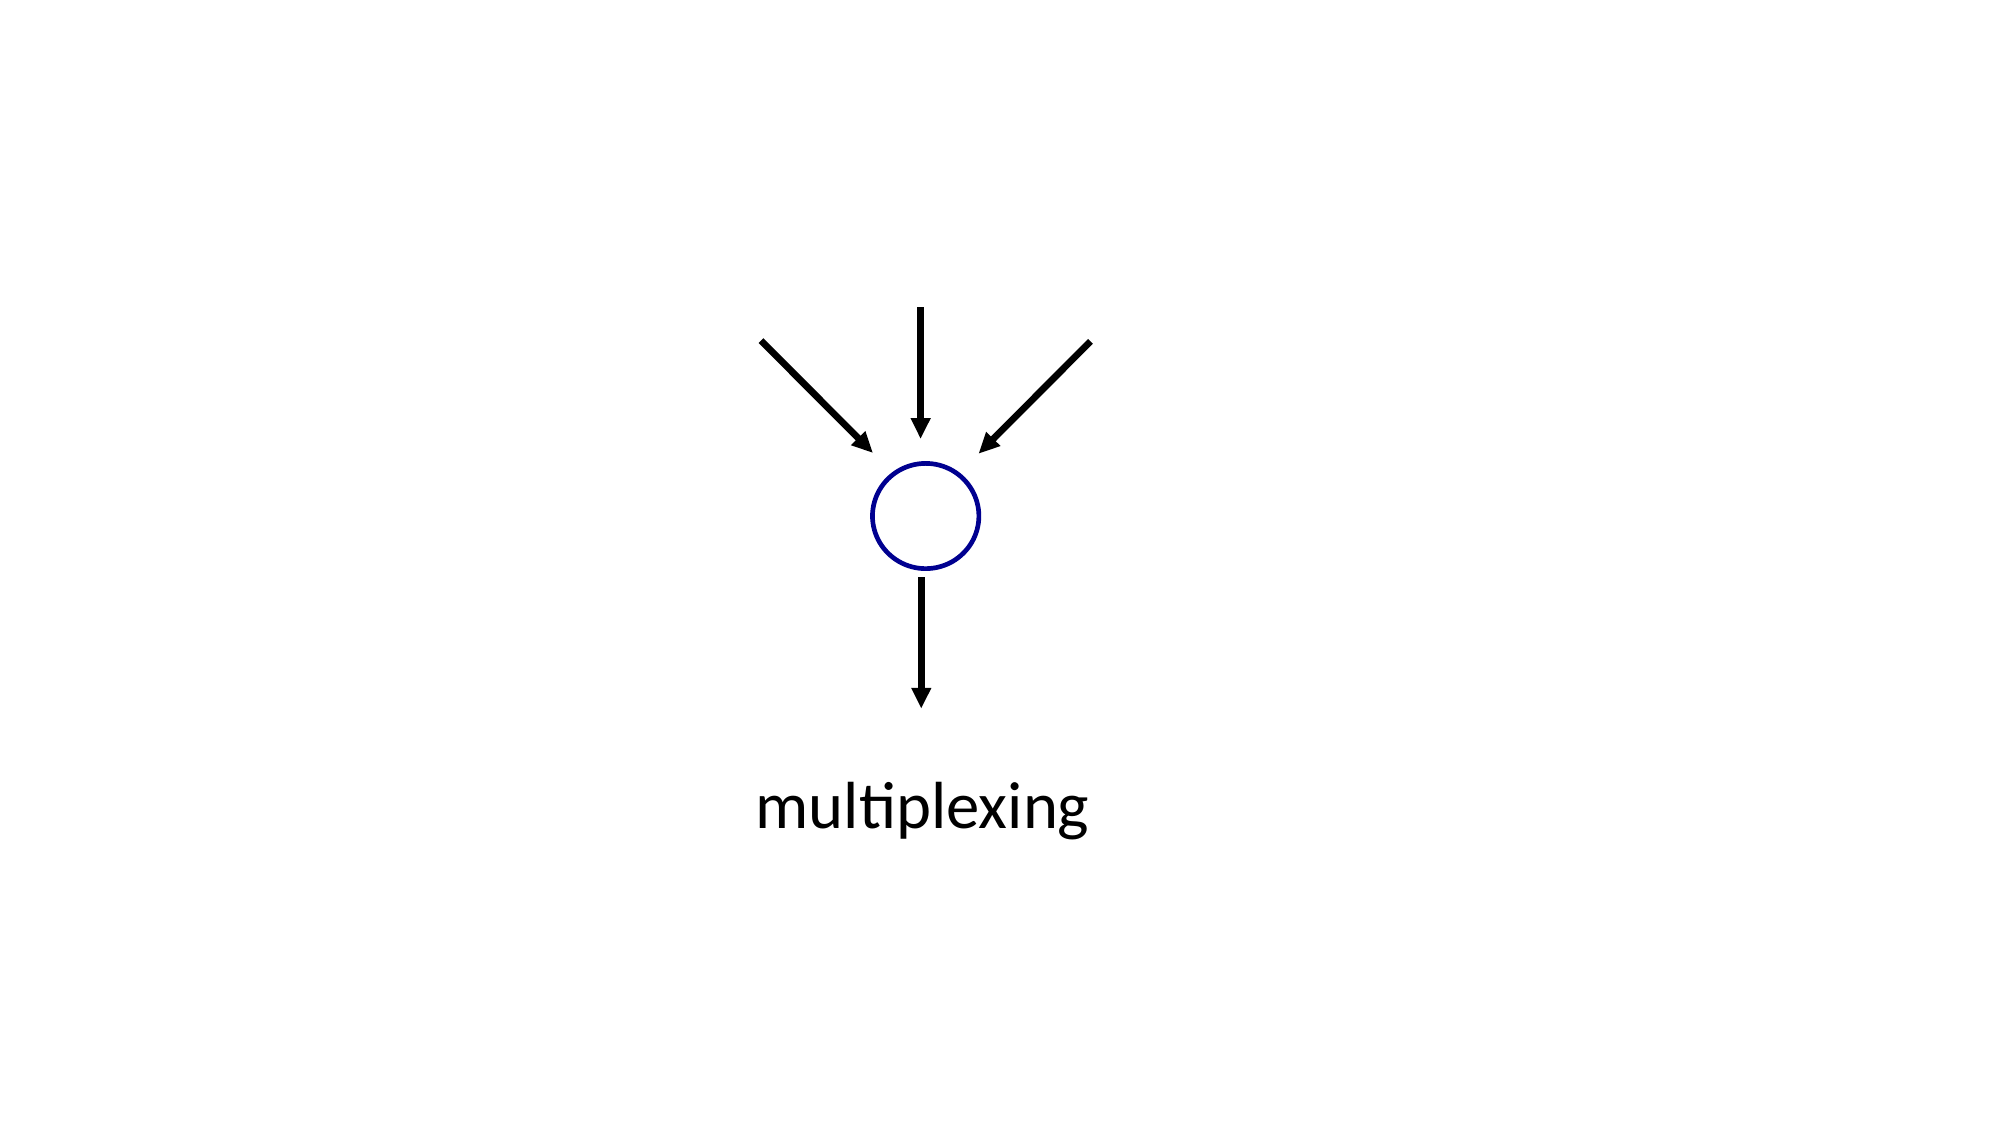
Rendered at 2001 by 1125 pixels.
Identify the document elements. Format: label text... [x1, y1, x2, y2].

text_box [761, 340, 873, 453]
text_box multiplexing [741, 754, 1105, 849]
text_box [978, 341, 1091, 454]
text_box [871, 462, 980, 570]
